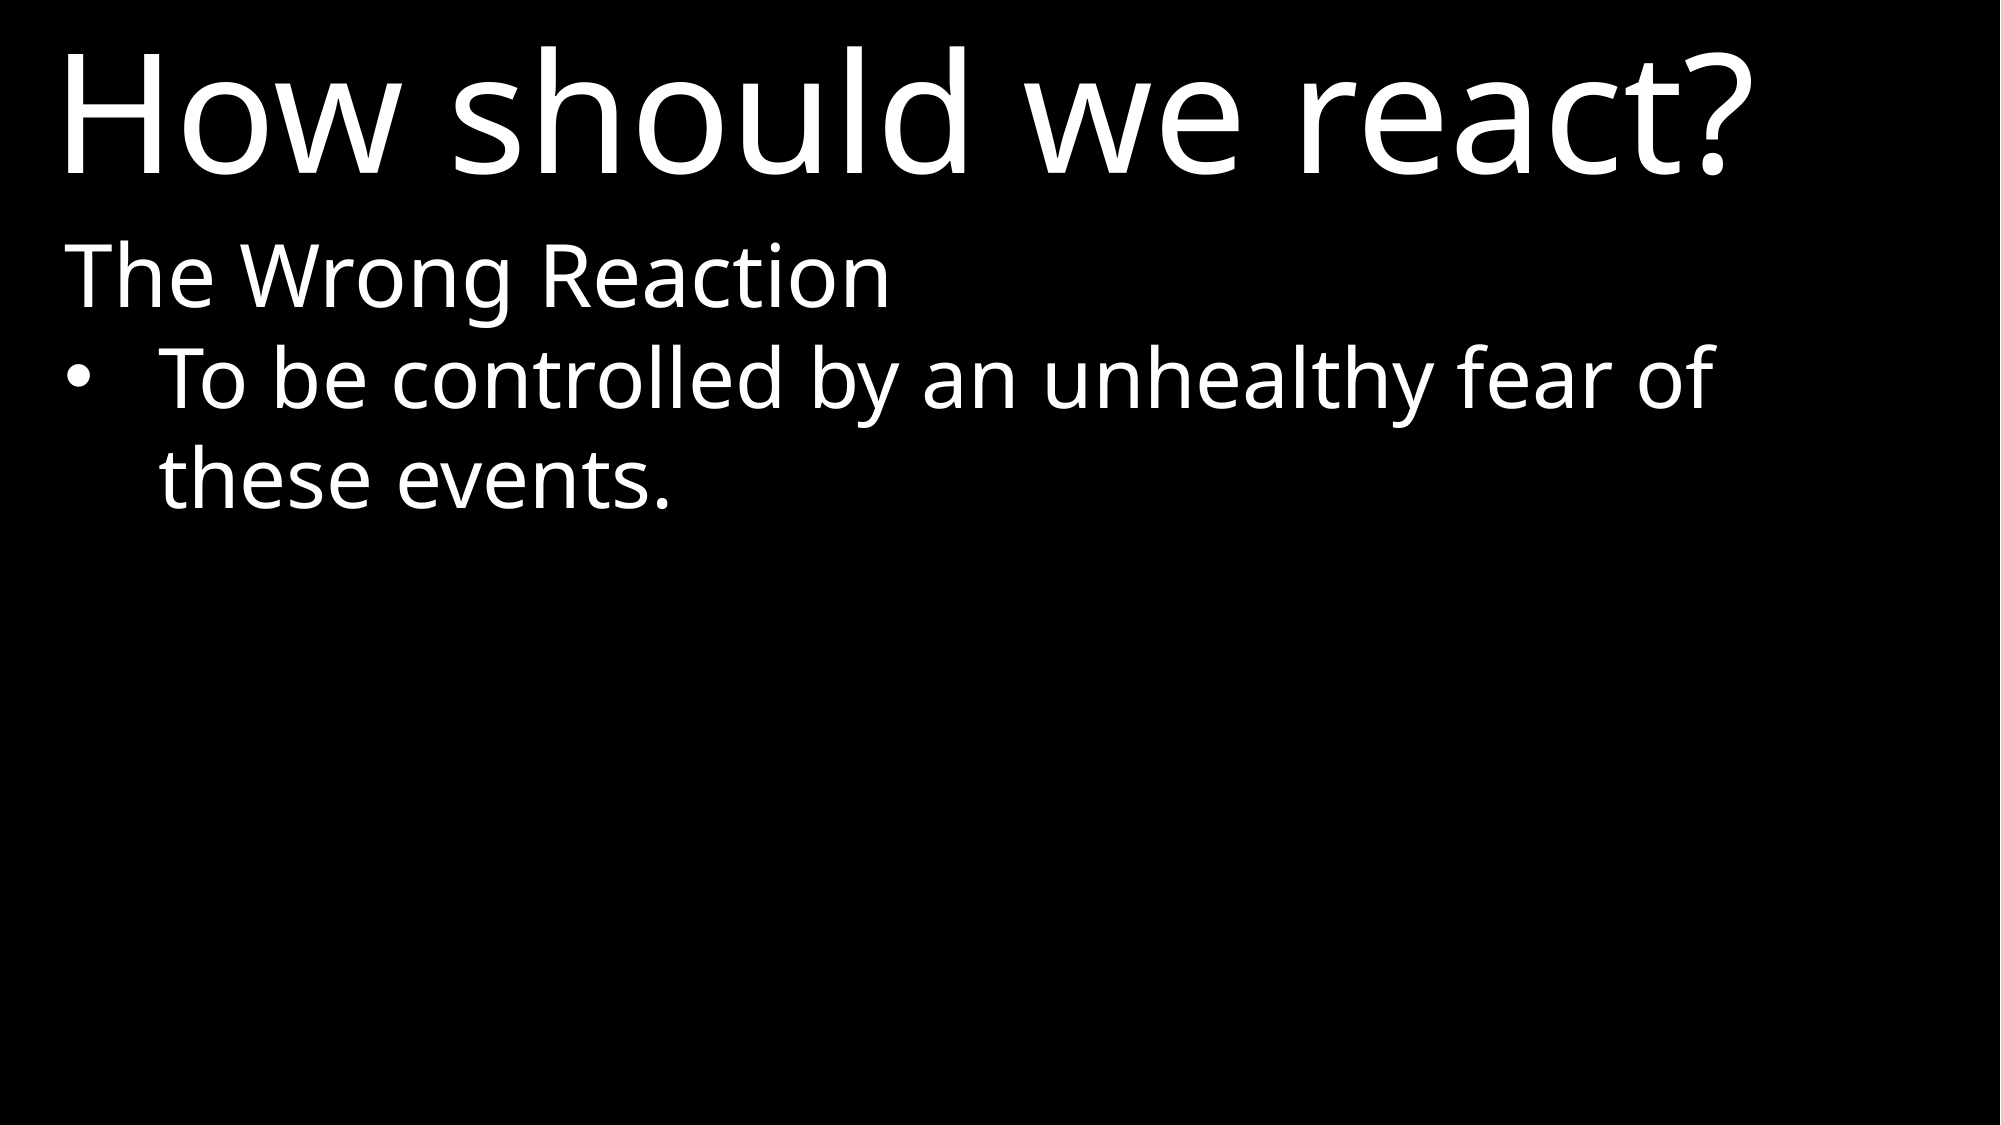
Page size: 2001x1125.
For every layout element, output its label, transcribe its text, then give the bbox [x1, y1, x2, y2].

text_box The Wrong Reaction To be controlled by an unhealthy fear of these events. [49, 215, 1943, 533]
text_box How should we react? [37, 0, 1950, 215]
